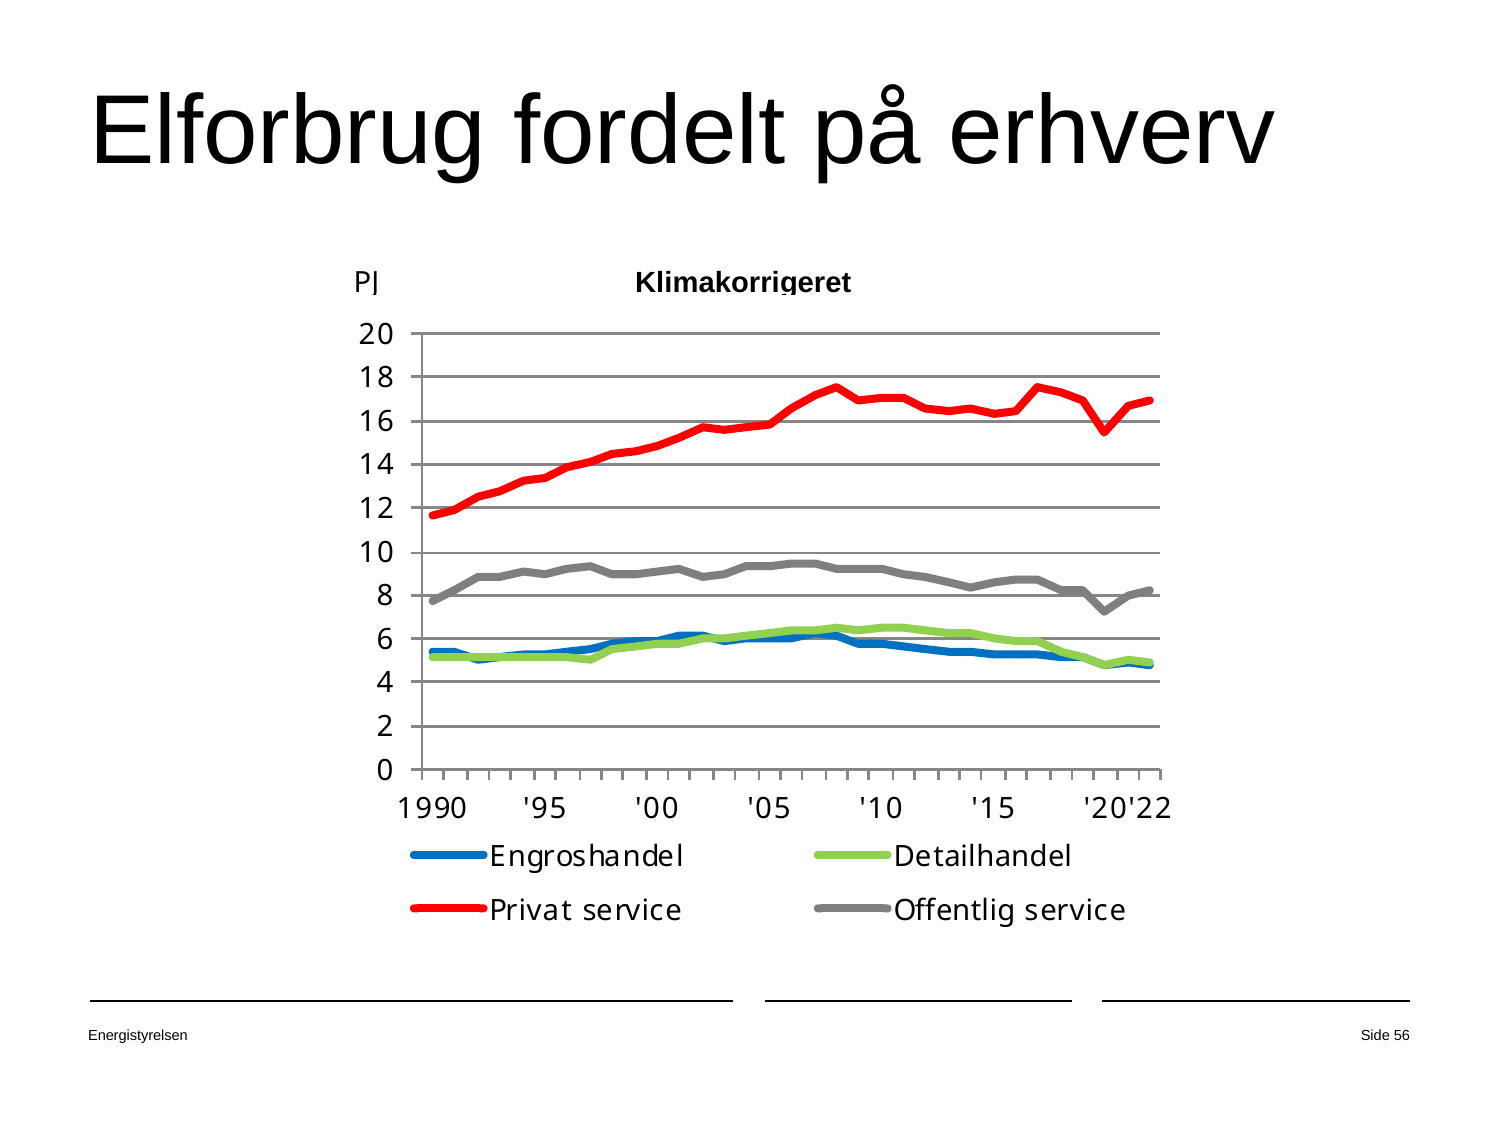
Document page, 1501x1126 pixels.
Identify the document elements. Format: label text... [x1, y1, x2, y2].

title Elforbrug fordelt på erhverv [74, 80, 1425, 295]
text_box Klimakorrigeret [620, 255, 881, 291]
footer Energistyrelsen [73, 1018, 549, 1078]
picture [290, 293, 1223, 936]
text_box PJ [323, 255, 406, 291]
slide_number Side 56 [1292, 1018, 1425, 1078]
